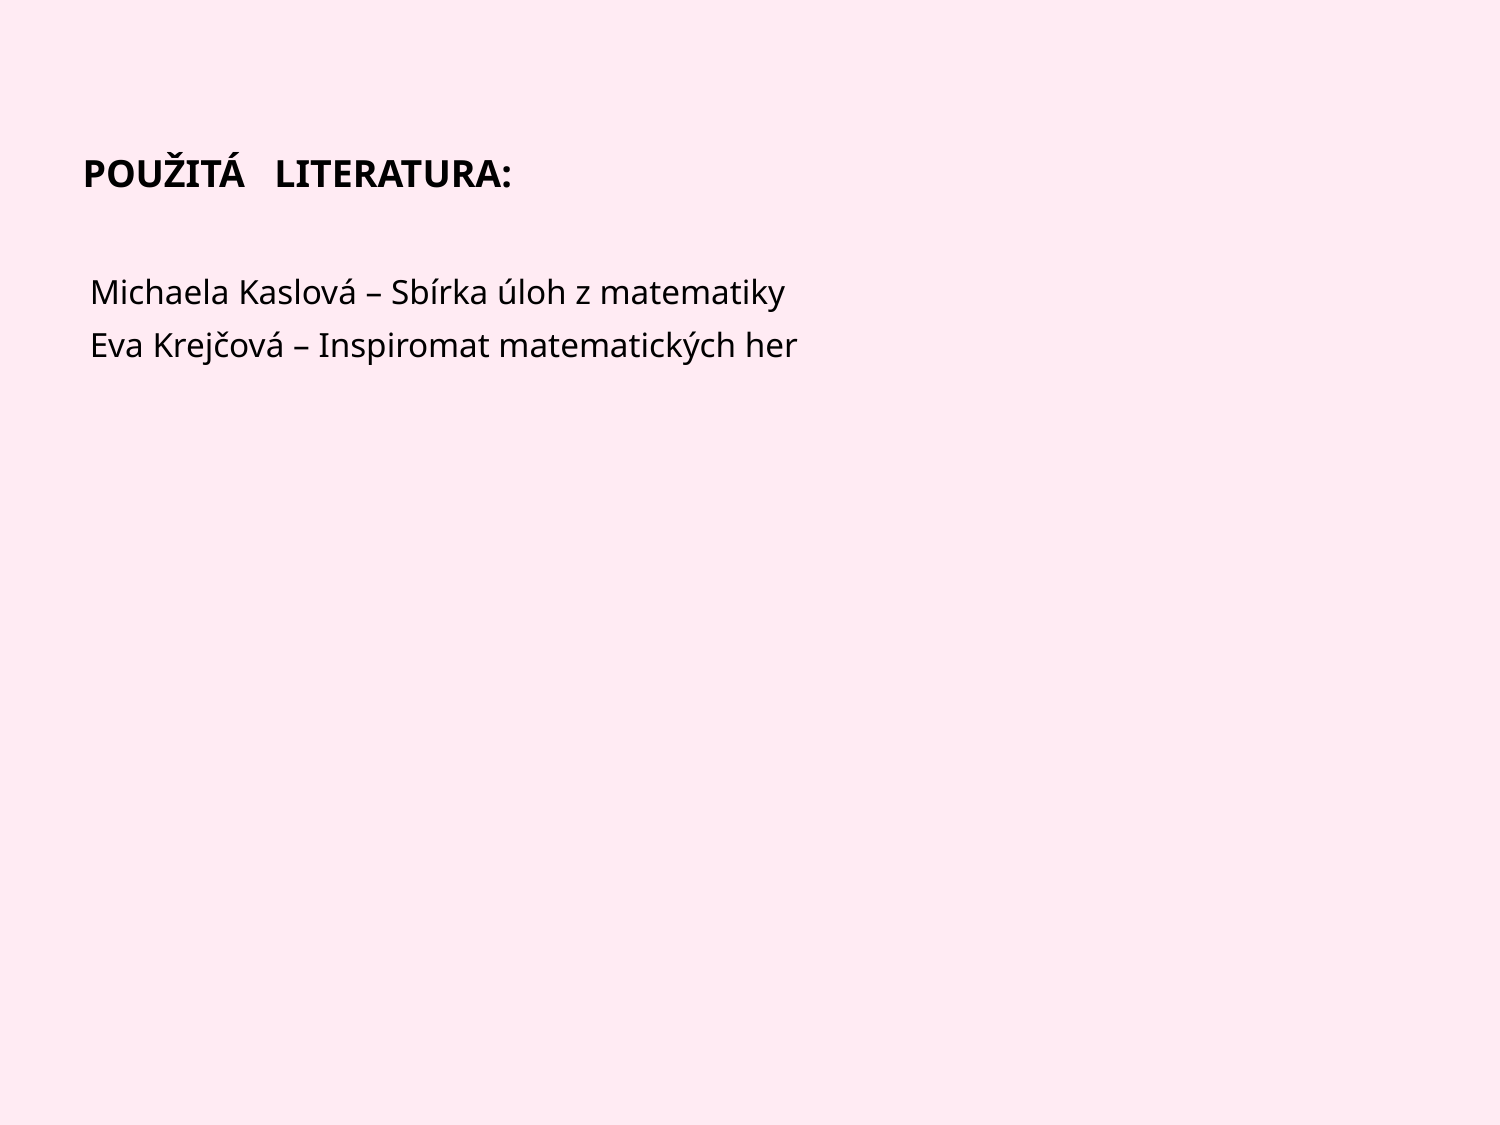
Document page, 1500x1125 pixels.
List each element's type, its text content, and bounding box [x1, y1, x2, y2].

title Použitá literatura: [75, 52, 1263, 240]
list Michaela Kaslová – Sbírka úloh z matematiky Eva Krejčová – Inspiromat matematických her [75, 264, 1263, 1059]
